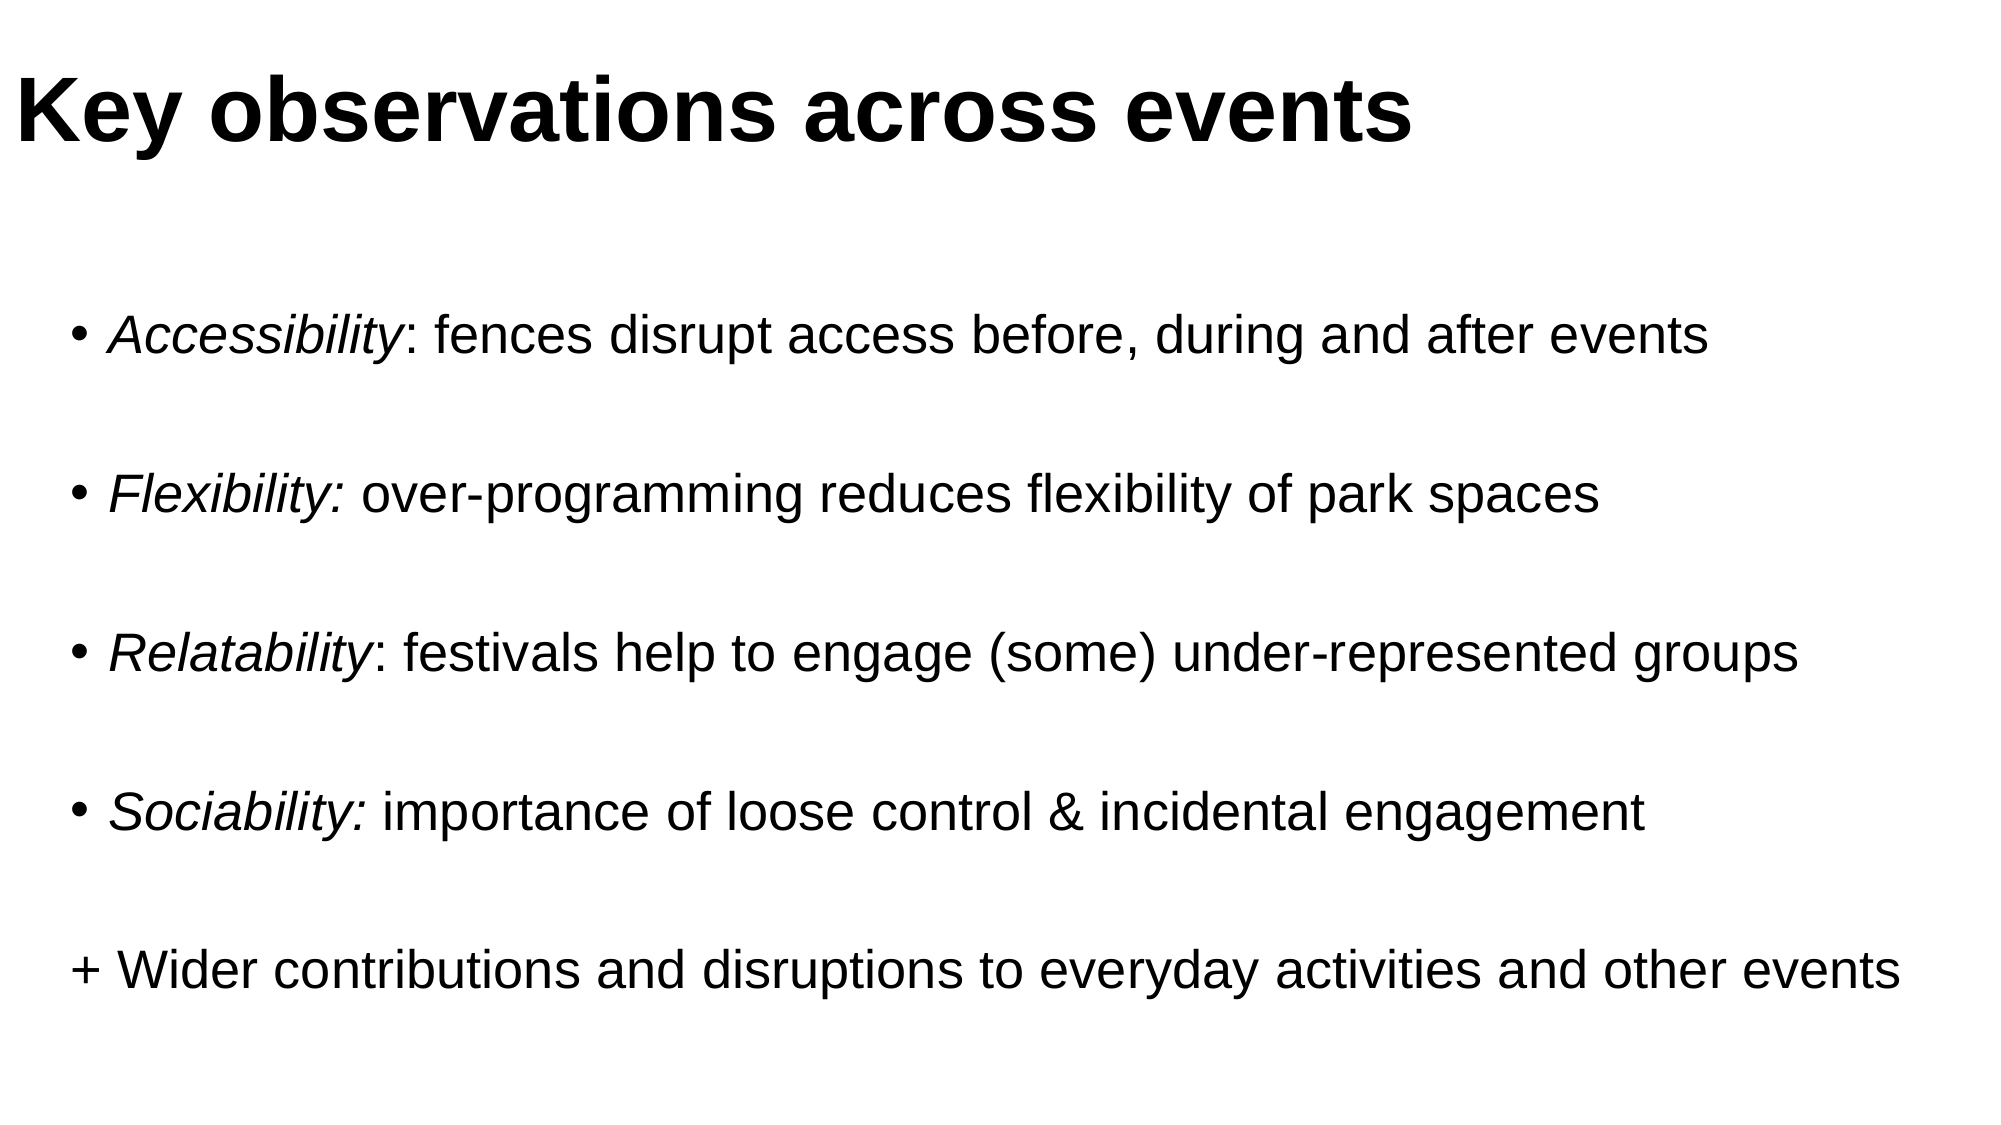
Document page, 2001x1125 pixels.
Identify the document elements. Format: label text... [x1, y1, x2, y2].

title Key observations across events [0, 3, 1725, 221]
list Accessibility: fences disrupt access before, during and after events Flexibility: over-programming reduces flexibility of park spaces Relatability: festivals help to engage (some) under-represented groups Sociability: importance of loose control & incidental engagement + Wider contributions and disruptions to everyday activities and other events [55, 299, 2000, 1014]
